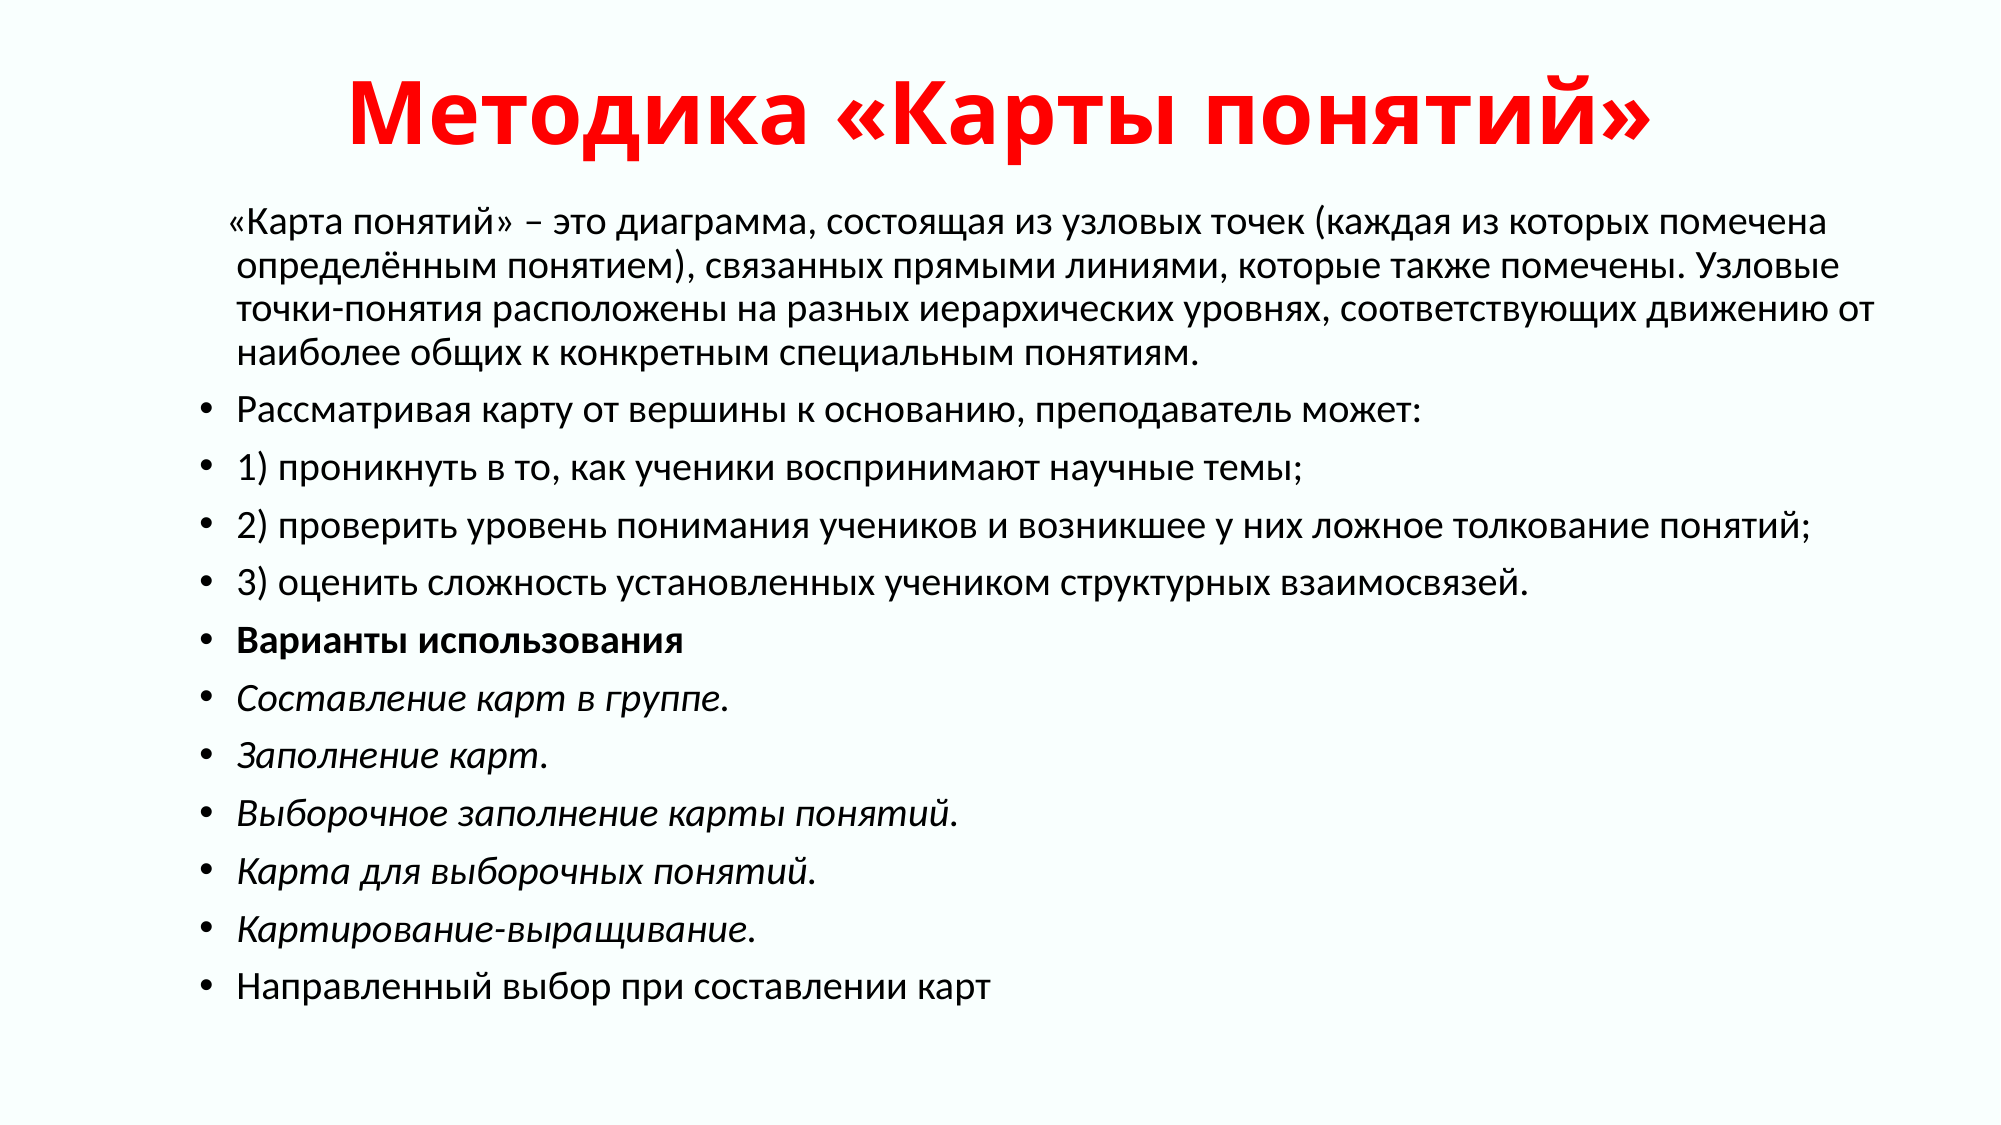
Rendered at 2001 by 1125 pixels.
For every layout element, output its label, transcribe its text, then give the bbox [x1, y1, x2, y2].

title Методика «Карты понятий» [137, 59, 1863, 278]
list «Карта понятий» – это диаграмма, состоящая из узловых точек (каждая из которых помечена определённым понятием), связанных прямыми линиями, которые также помечены. Узловые точки-понятия расположены на разных иерархических уровнях, соответствующих движению от наиболее общих к конкретным специальным понятиям. Рассматривая карту от вершины к основанию, преподаватель может: 1) проникнуть в то, как ученики воспринимают научные темы; 2) проверить уровень понимания учеников и возникшее у них ложное толкование понятий; 3) оценить сложность установленных учеником структурных взаимосвязей. Варианты использования Составление карт в группе. Заполнение карт. Выборочное заполнение карты понятий. Карта для выборочных понятий. Картирование-выращивание. Направленный выбор при составлении карт [184, 192, 1954, 1025]
